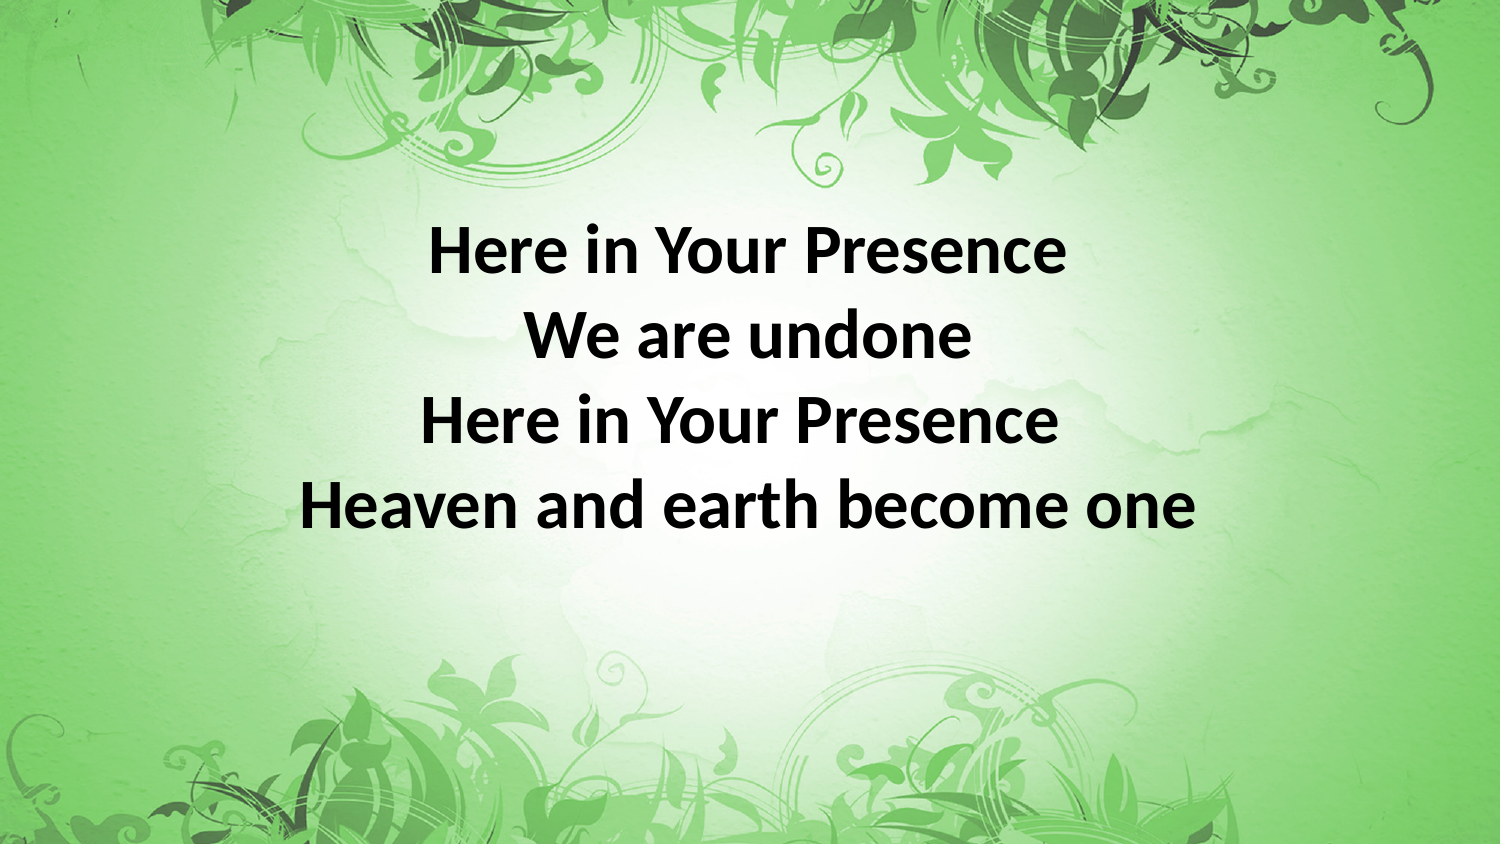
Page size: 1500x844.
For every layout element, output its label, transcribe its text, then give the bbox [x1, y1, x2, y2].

text_box Here in Your Presence We are undone Here in Your Presence Heaven and earth become one [52, 195, 1446, 586]
picture [0, 0, 1500, 844]
